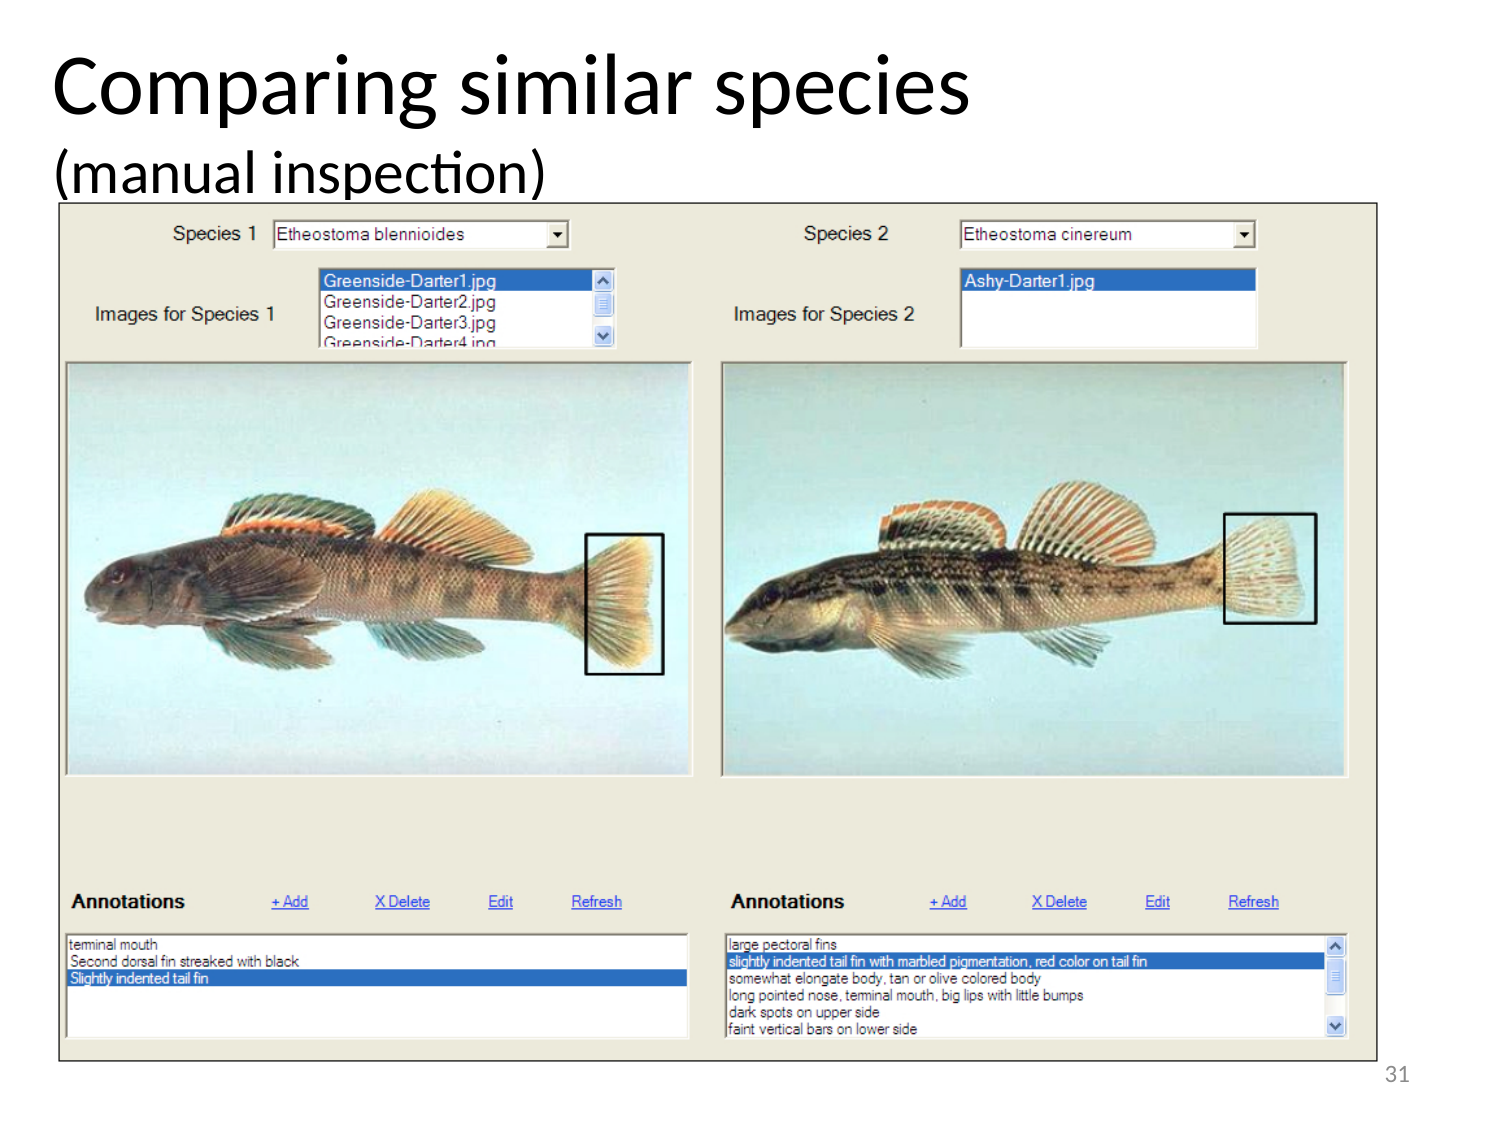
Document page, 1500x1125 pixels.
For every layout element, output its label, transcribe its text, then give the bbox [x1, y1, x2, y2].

slide_number 31 [1074, 1042, 1425, 1103]
picture [56, 200, 1380, 1063]
title Comparing similar species (manual inspection) [37, 19, 1388, 214]
